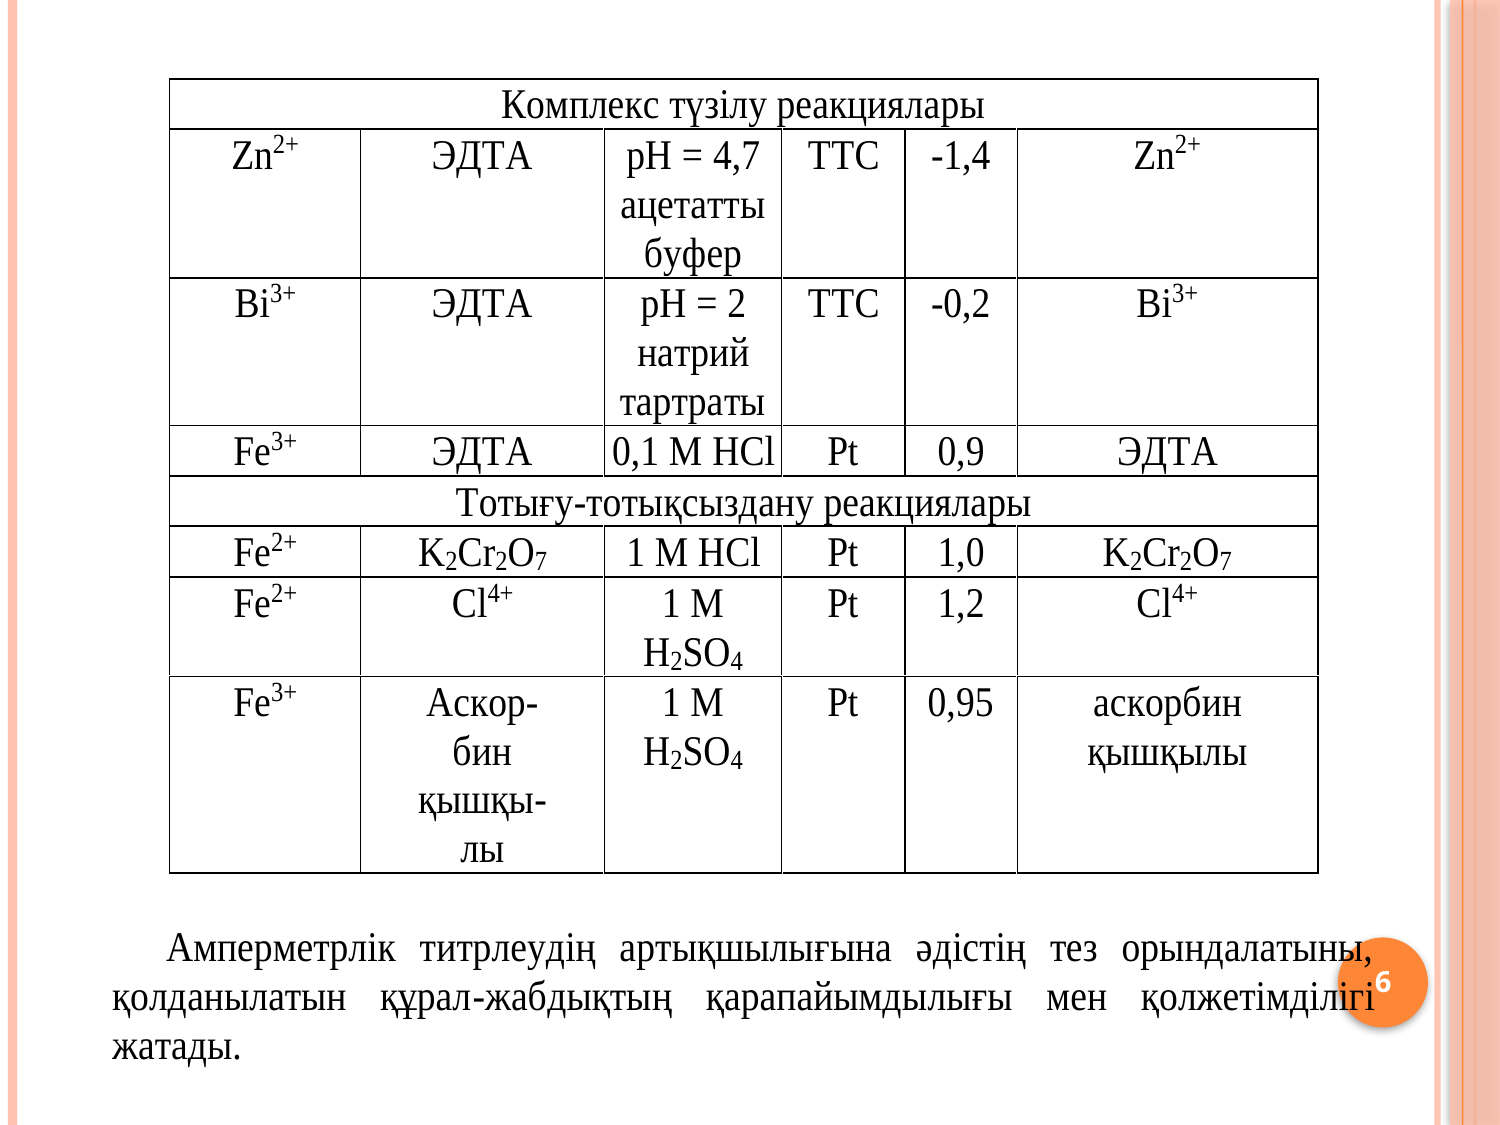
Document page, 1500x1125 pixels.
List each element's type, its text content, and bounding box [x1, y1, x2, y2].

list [111, 77, 1377, 1071]
slide_number 6 [1383, 940, 1434, 1027]
